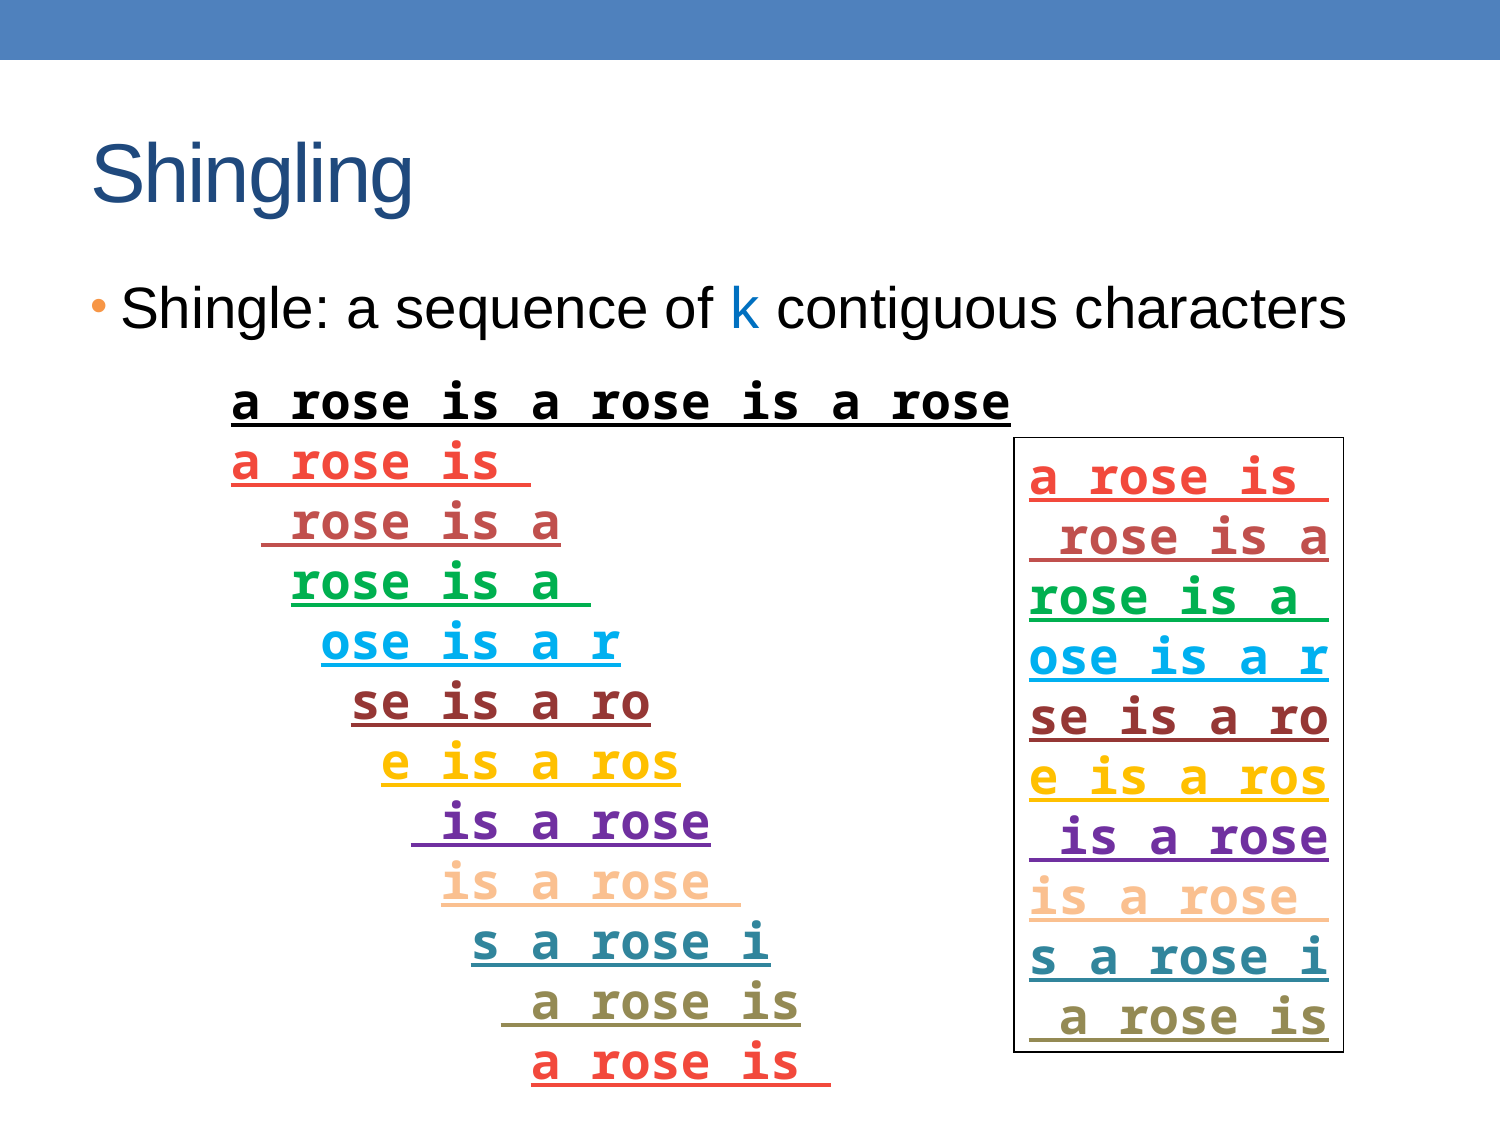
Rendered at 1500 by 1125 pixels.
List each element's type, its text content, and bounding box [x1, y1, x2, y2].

text_box a rose is rose is a rose is a ose is a r se is a ro e is a ros is a rose is a rose s a rose i a rose is [1013, 437, 1344, 1053]
title Shingling [75, 87, 1425, 250]
list Shingle: a sequence of k contiguous characters [75, 262, 1425, 1063]
text_box a rose is a rose is a rose a rose is rose is a rose is a ose is a r se is a ro e is a ros is a rose is a rose s a rose i a rose is a rose is [215, 362, 1026, 1098]
